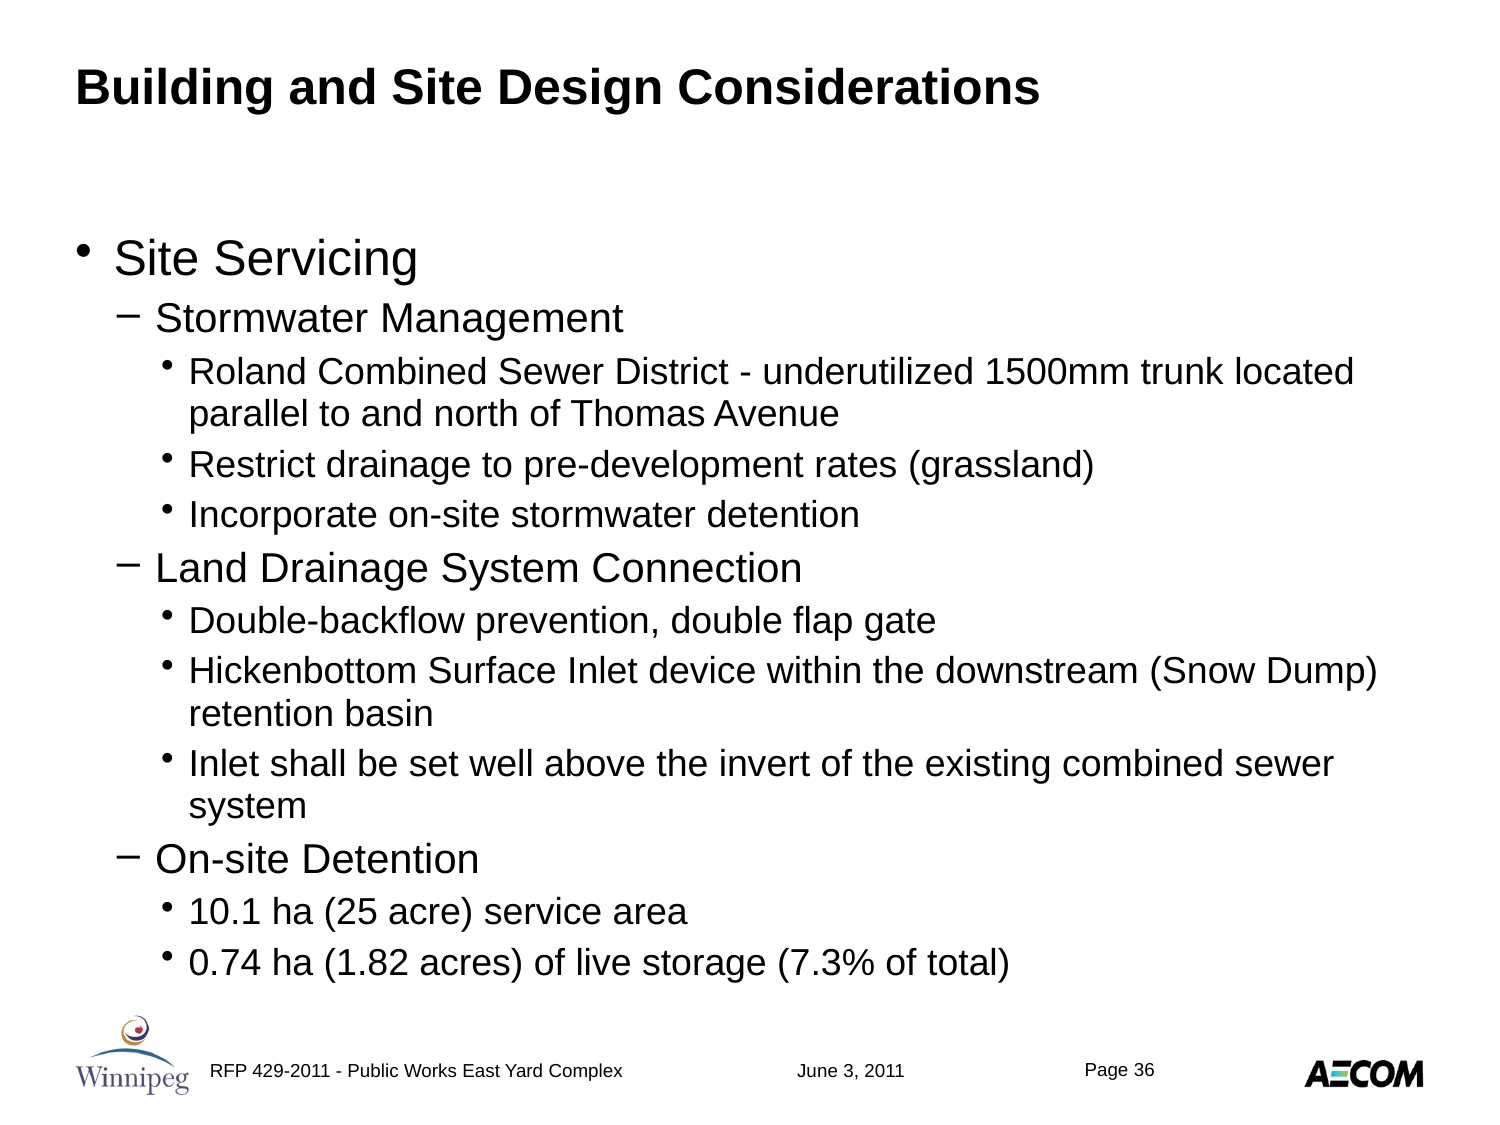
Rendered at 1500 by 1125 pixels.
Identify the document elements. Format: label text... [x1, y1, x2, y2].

picture [1291, 1047, 1436, 1100]
picture [61, 1006, 206, 1101]
title Building and Site Design Considerations [74, 53, 1424, 165]
list Site Servicing Stormwater Management Roland Combined Sewer District - underutilized 1500mm trunk located parallel to and north of Thomas Avenue Restrict drainage to pre-development rates (grassland) Incorporate on-site stormwater detention Land Drainage System Connection Double-backflow prevention, double flap gate Hickenbottom Surface Inlet device within the downstream (Snow Dump) retention basin Inlet shall be set well above the invert of the existing combined sewer system On-site Detention 10.1 ha (25 acre) service area 0.74 ha (1.82 acres) of live storage (7.3% of total) [74, 229, 1426, 973]
